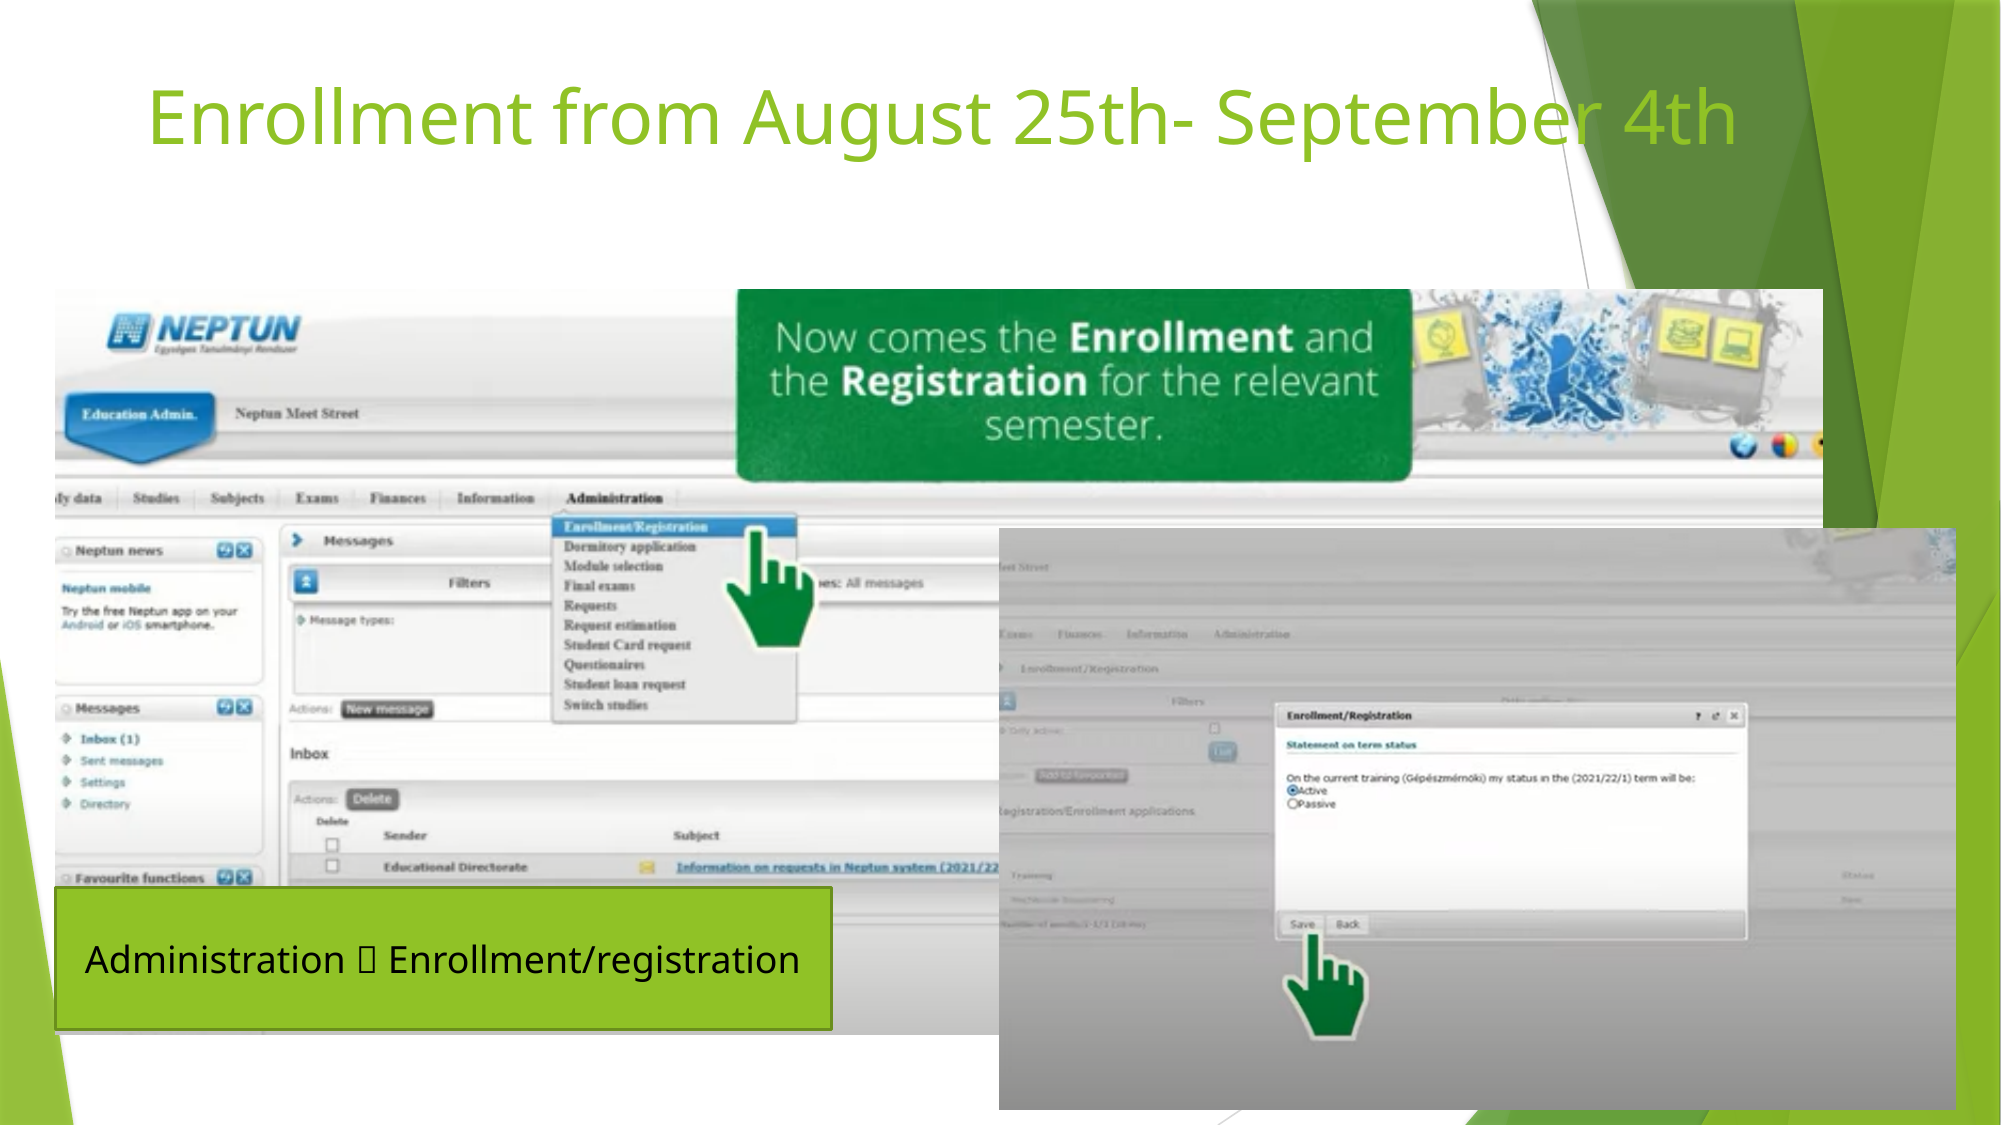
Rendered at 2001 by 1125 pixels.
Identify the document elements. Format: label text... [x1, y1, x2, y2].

title Enrollment from August 25th- September 4th [131, 61, 1866, 221]
picture [54, 289, 1956, 1111]
